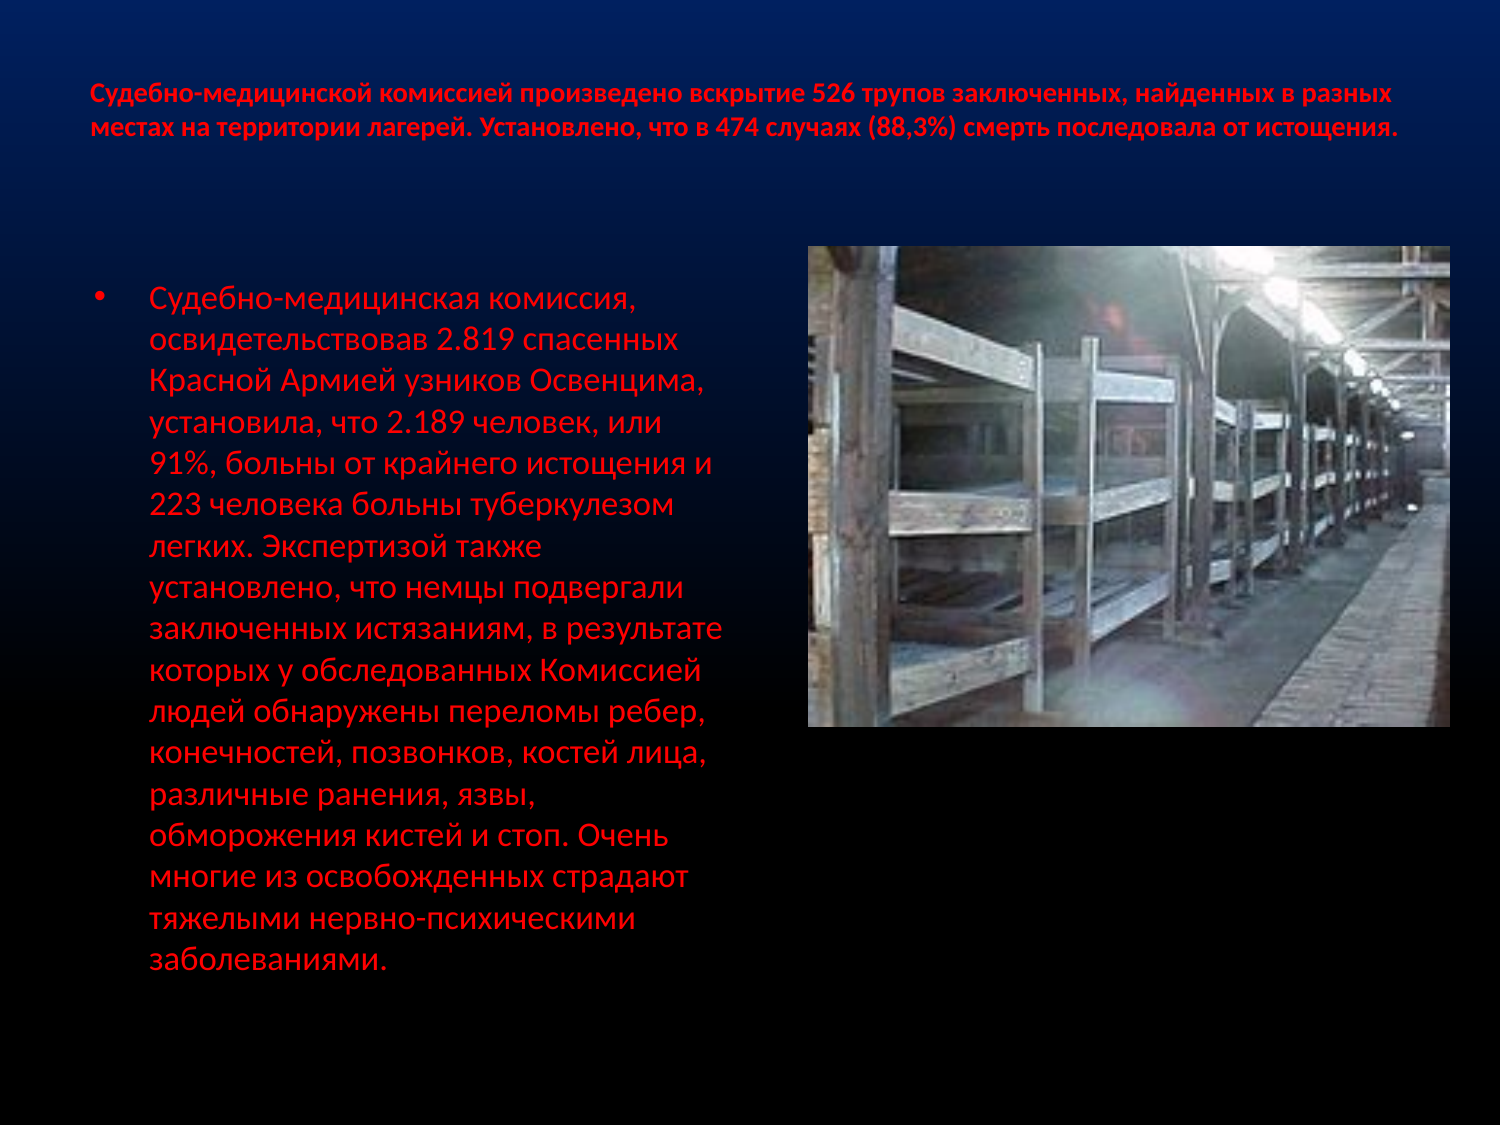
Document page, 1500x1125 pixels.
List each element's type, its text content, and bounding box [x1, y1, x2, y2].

list Судебно-медицинской комиссией произведено вскрытие 526 трупов заключенных, найденных в разных местах на территории лагерей. Установлено, что в 474 случаях (88,3%) смерть последовала от истощения. [75, 30, 1425, 218]
list Судебно-медицинская комиссия, освидетельствовав 2.819 спасенных Красной Армией узников Освенцима, установила, что 2.189 человек, или 91%, больны от крайнего истощения и 223 человека больны туберкулезом легких. Экспертизой также установлено, что немцы подвергали заключенных истязаниям, в результате которых у обследованных Комиссией людей обнаружены переломы ребер, конечностей, позвонков, костей лица, различные ранения, язвы, обморожения кистей и стоп. Очень многие из освобожденных страдают тяжелыми нервно-психическими заболеваниями. [78, 267, 742, 1106]
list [808, 245, 1450, 727]
